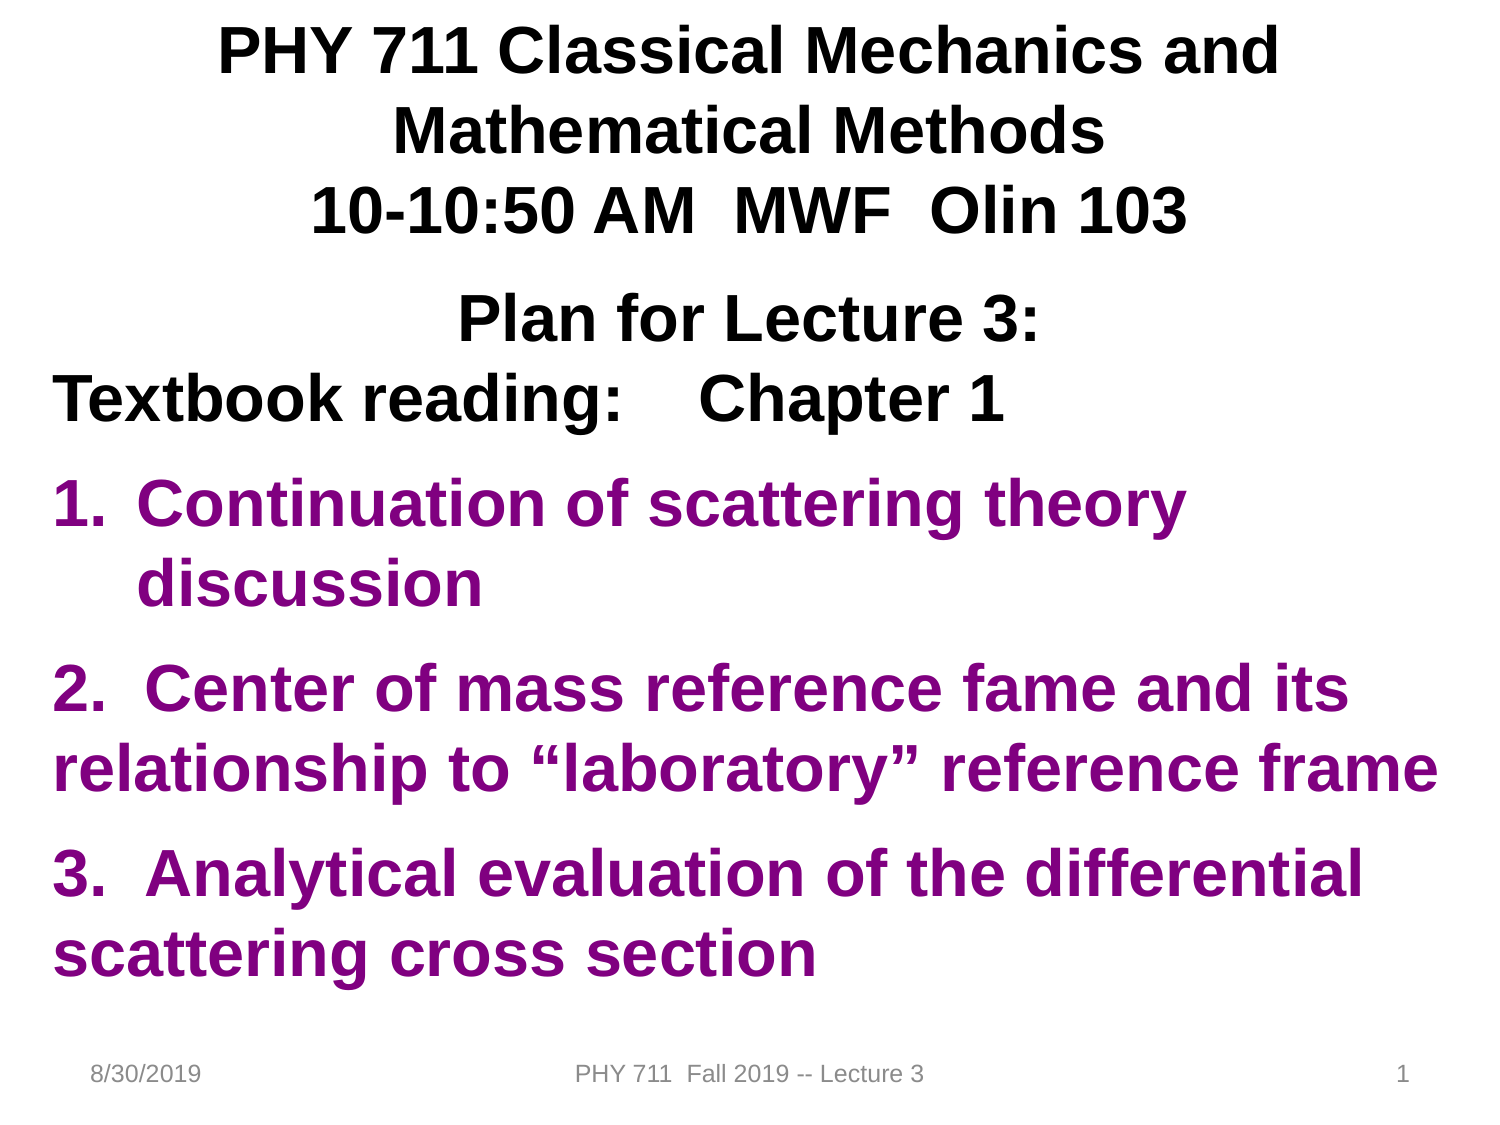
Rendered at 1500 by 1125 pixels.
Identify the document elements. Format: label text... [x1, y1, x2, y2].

text_box PHY 711 Classical Mechanics and Mathematical Methods 10-10:50 AM MWF Olin 103 Plan for Lecture 3: Textbook reading: Chapter 1 Continuation of scattering theory discussion Center of mass reference fame and its relationship to “laboratory” reference frame Analytical evaluation of the differential scattering cross section [37, 0, 1463, 1102]
